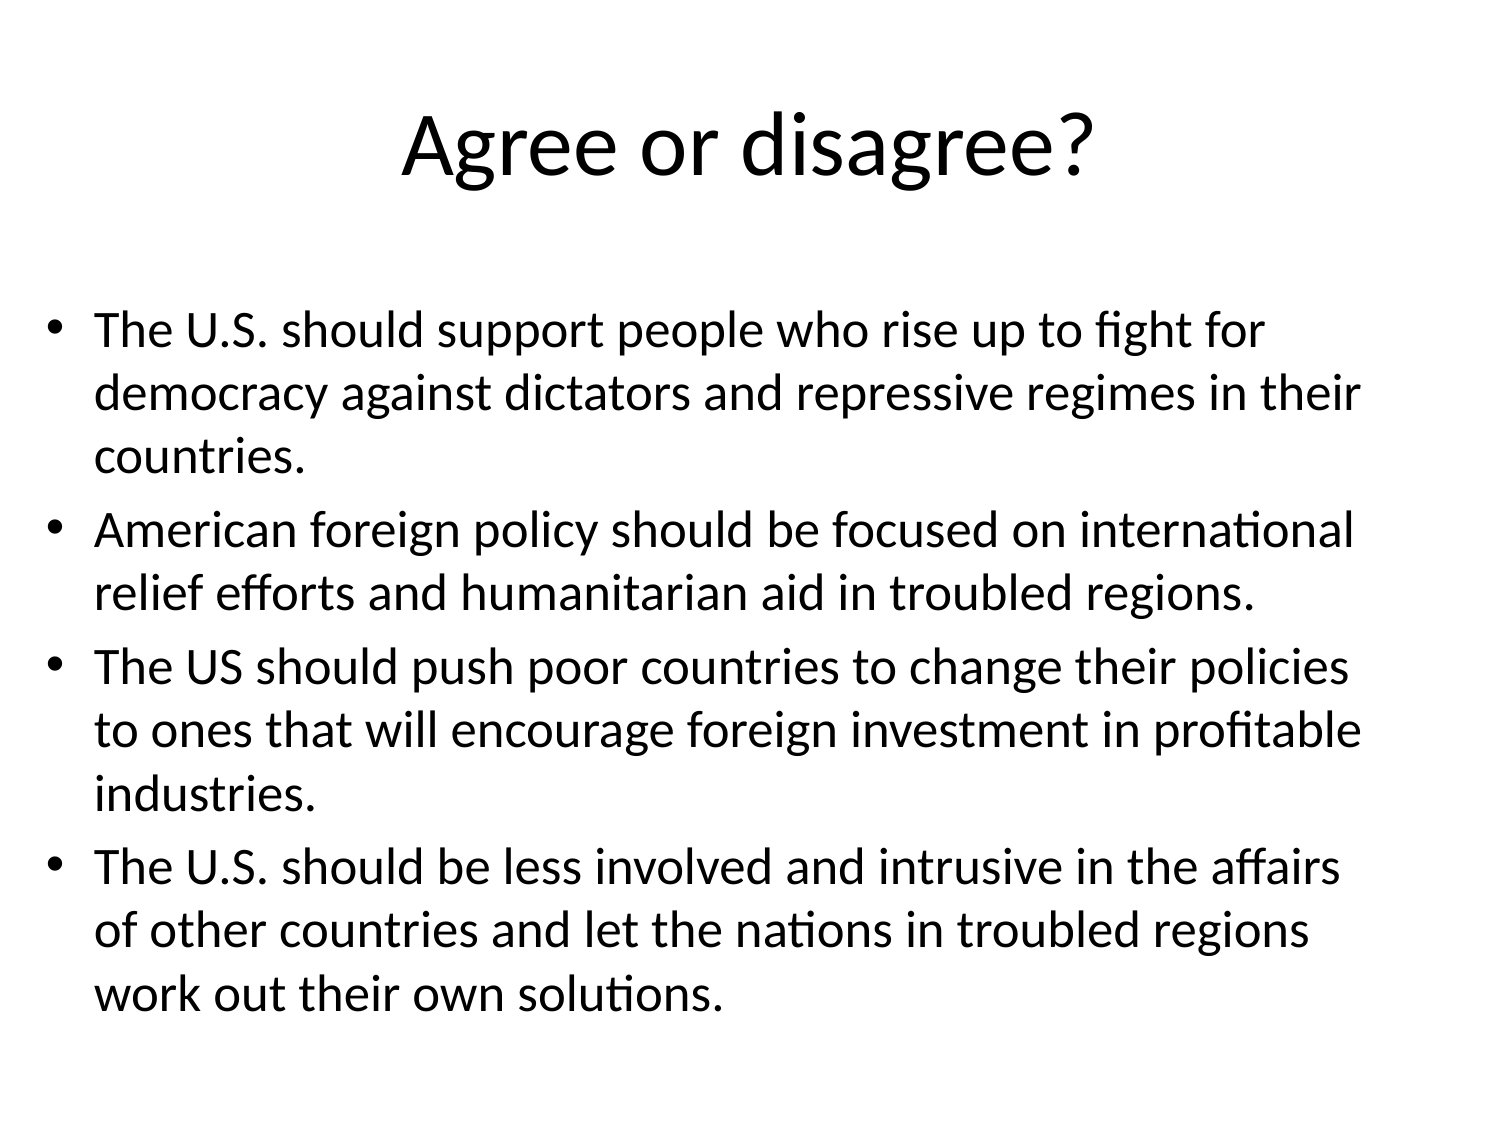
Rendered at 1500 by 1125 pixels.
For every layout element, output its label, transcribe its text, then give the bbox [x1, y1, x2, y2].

list The U.S. should support people who rise up to fight for democracy against dictators and repressive regimes in their countries. American foreign policy should be focused on international relief efforts and humanitarian aid in troubled regions. The US should push poor countries to change their policies to ones that will encourage foreign investment in profitable industries. The U.S. should be less involved and intrusive in the affairs of other countries and let the nations in troubled regions work out their own solutions. [30, 287, 1381, 1088]
title Agree or disagree? [75, 45, 1425, 233]
